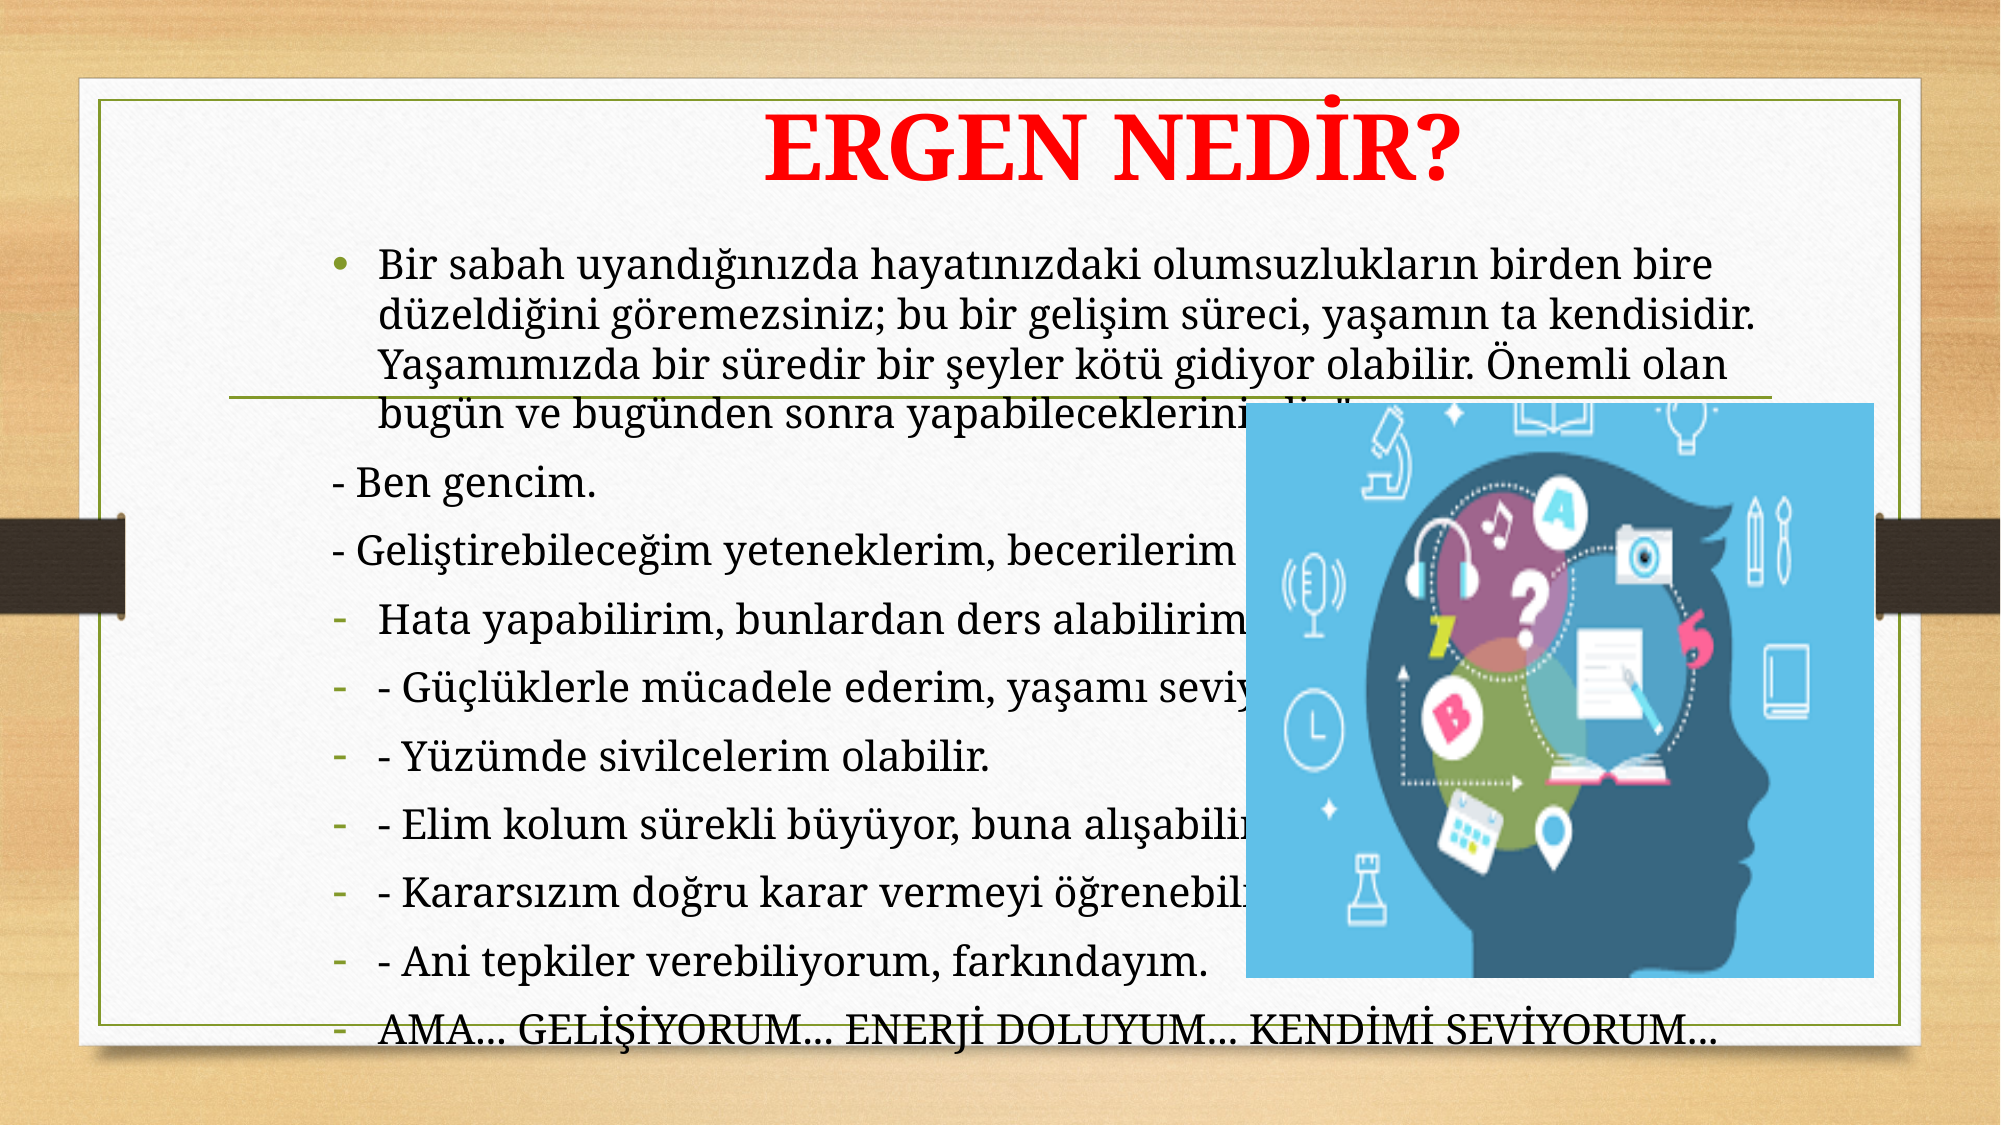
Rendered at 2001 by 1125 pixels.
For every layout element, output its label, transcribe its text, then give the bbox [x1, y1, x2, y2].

title ERGEN NEDİR? [383, 65, 1846, 222]
picture [0, 0, 2001, 1125]
list Bir sabah uyandığınızda hayatınızdaki olumsuzlukların birden bire düzeldiğini göremezsiniz; bu bir gelişim süreci, yaşamın ta kendisidir. Yaşamımızda bir süredir bir şeyler kötü gidiyor olabilir. Önemli olan bugün ve bugünden sonra yapabileceklerinizdir." - Ben gencim. - Geliştirebileceğim yeteneklerim, becerilerim var. Hata yapabilirim, bunlardan ders alabilirim. - Güçlüklerle mücadele ederim, yaşamı seviyorum. - Yüzümde sivilcelerim olabilir. - Elim kolum sürekli büyüyor, buna alışabilirim. - Kararsızım doğru karar vermeyi öğrenebilirim. - Ani tepkiler verebiliyorum, farkındayım. AMA... GELİŞİYORUM... ENERJİ DOLUYUM... KENDİMİ SEVİYORUM... [317, 230, 1780, 1073]
